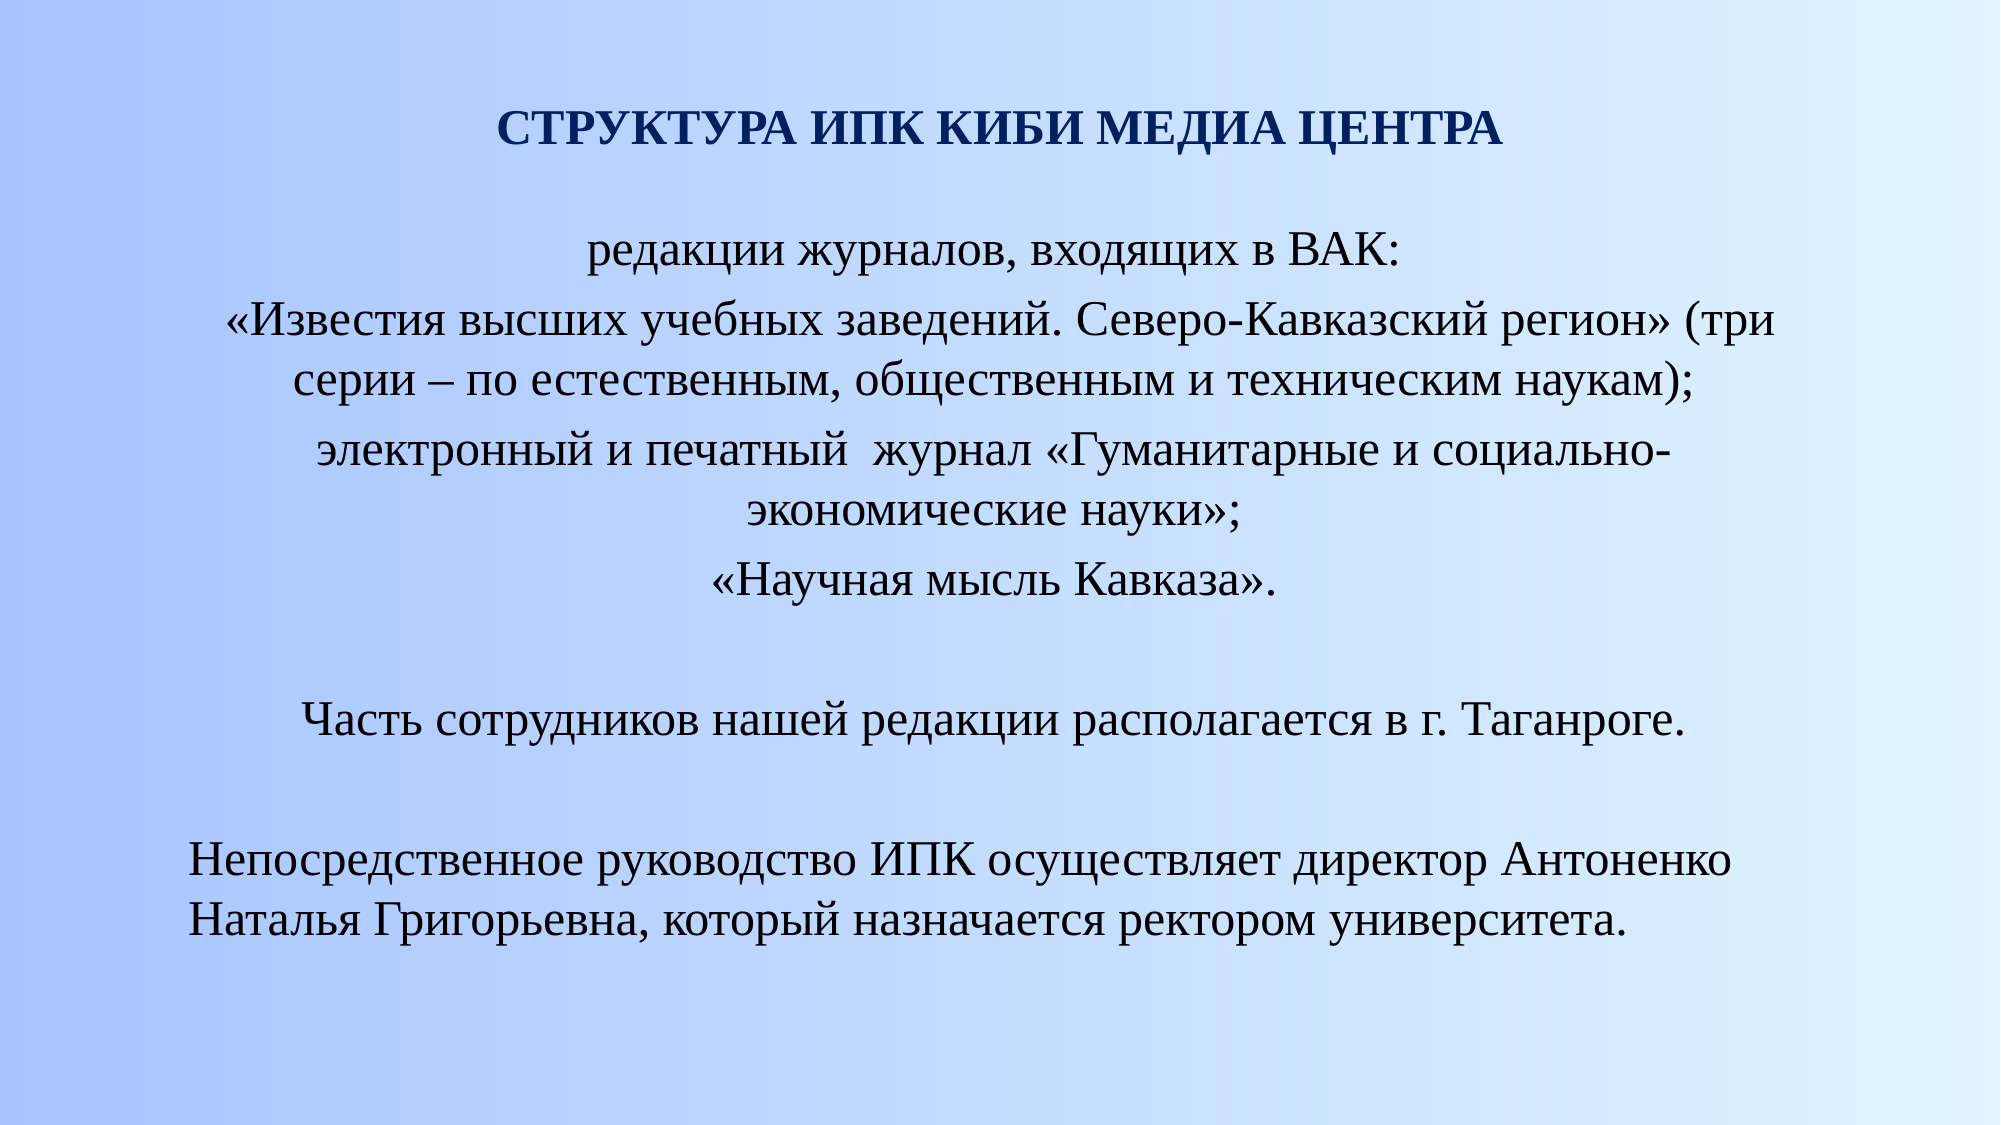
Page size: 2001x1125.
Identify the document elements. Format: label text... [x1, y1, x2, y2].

title СТРУКТУРА ИПК КИБИ МЕДИА ЦЕНТРА [150, 31, 1850, 219]
list редакции журналов, входящих в ВАК: «Известия высших учебных заведений. Северо-Кавказский регион» (три серии – по естественным, общественным и техническим наукам); электронный и печатный журнал «Гуманитарные и социально-экономические науки»; «Научная мысль Кавказа». Часть сотрудников нашей редакции располагается в г. Таганроге. Непосредственное руководство ИПК осуществляет директор Антоненко Наталья Григорьевна, который назначается ректором университета. [173, 208, 1816, 1035]
